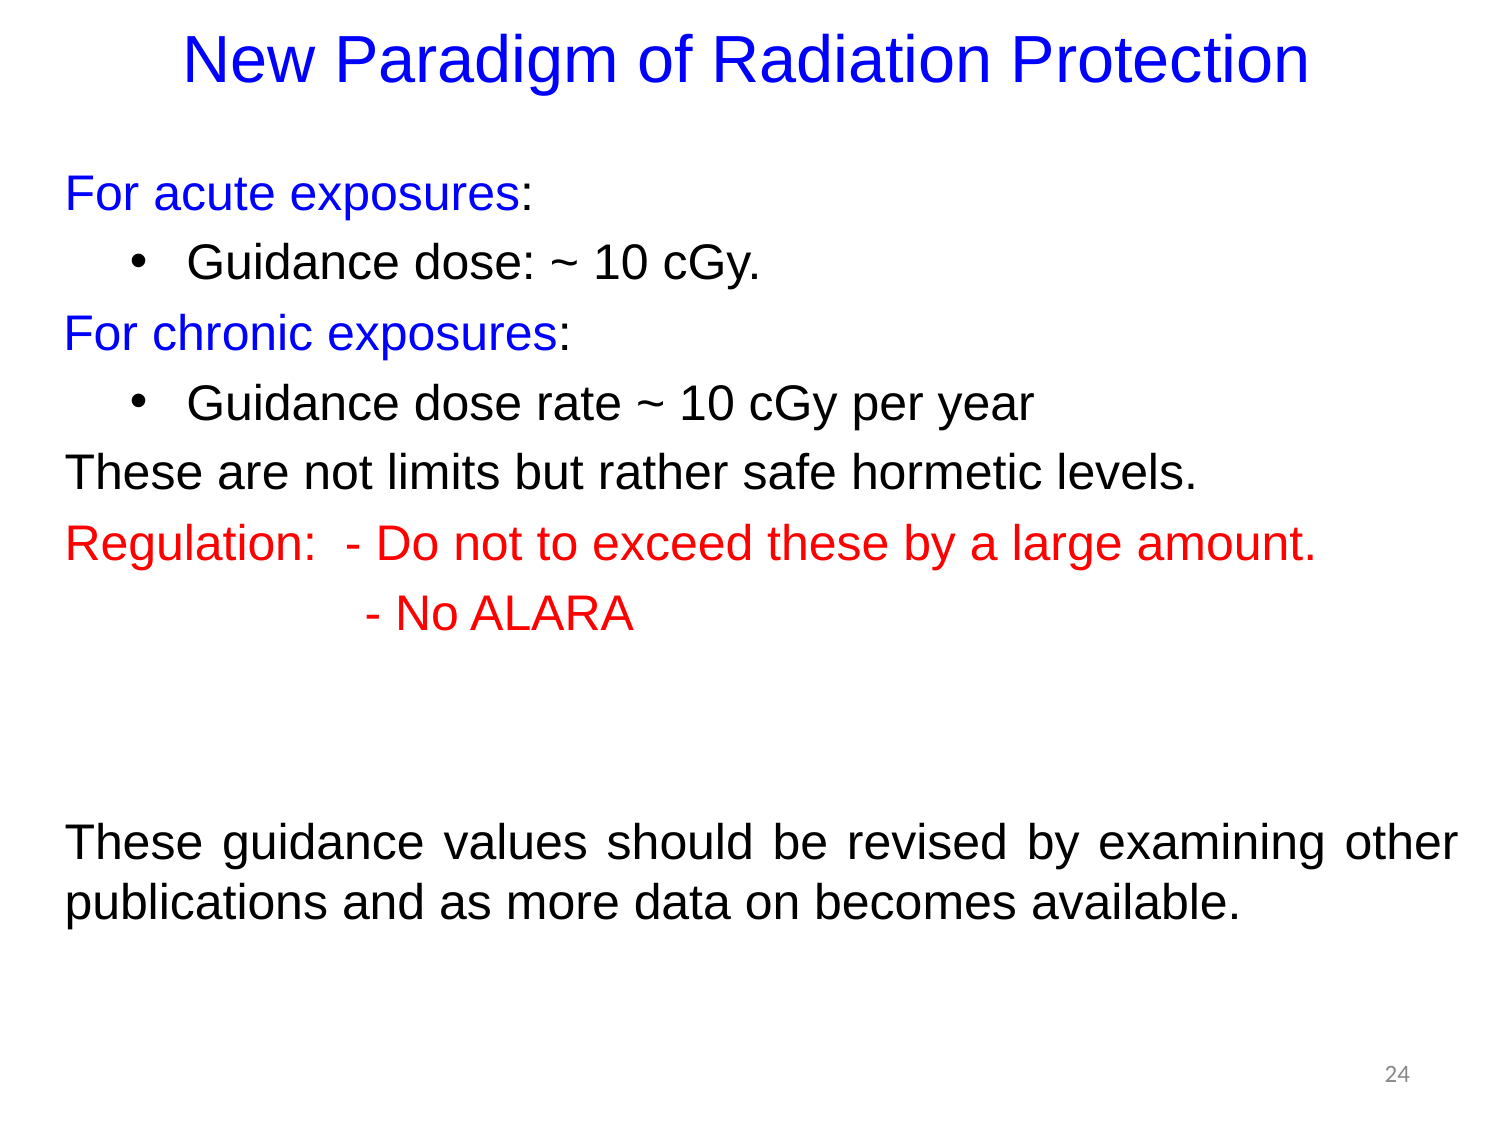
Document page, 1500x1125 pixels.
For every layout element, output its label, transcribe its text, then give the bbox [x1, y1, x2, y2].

title New Paradigm of Radiation Protection [24, 24, 1469, 88]
slide_number 24 [1074, 1042, 1425, 1103]
list For acute exposures: Guidance dose: ~ 10 cGy. For chronic exposures: Guidance dose rate ~ 10 cGy per year These are not limits but rather safe hormetic levels. Regulation: - Do not to exceed these by a large amount. - No ALARA These guidance values should be revised by examining other publications and as more data on becomes available. [21, 152, 1475, 938]
